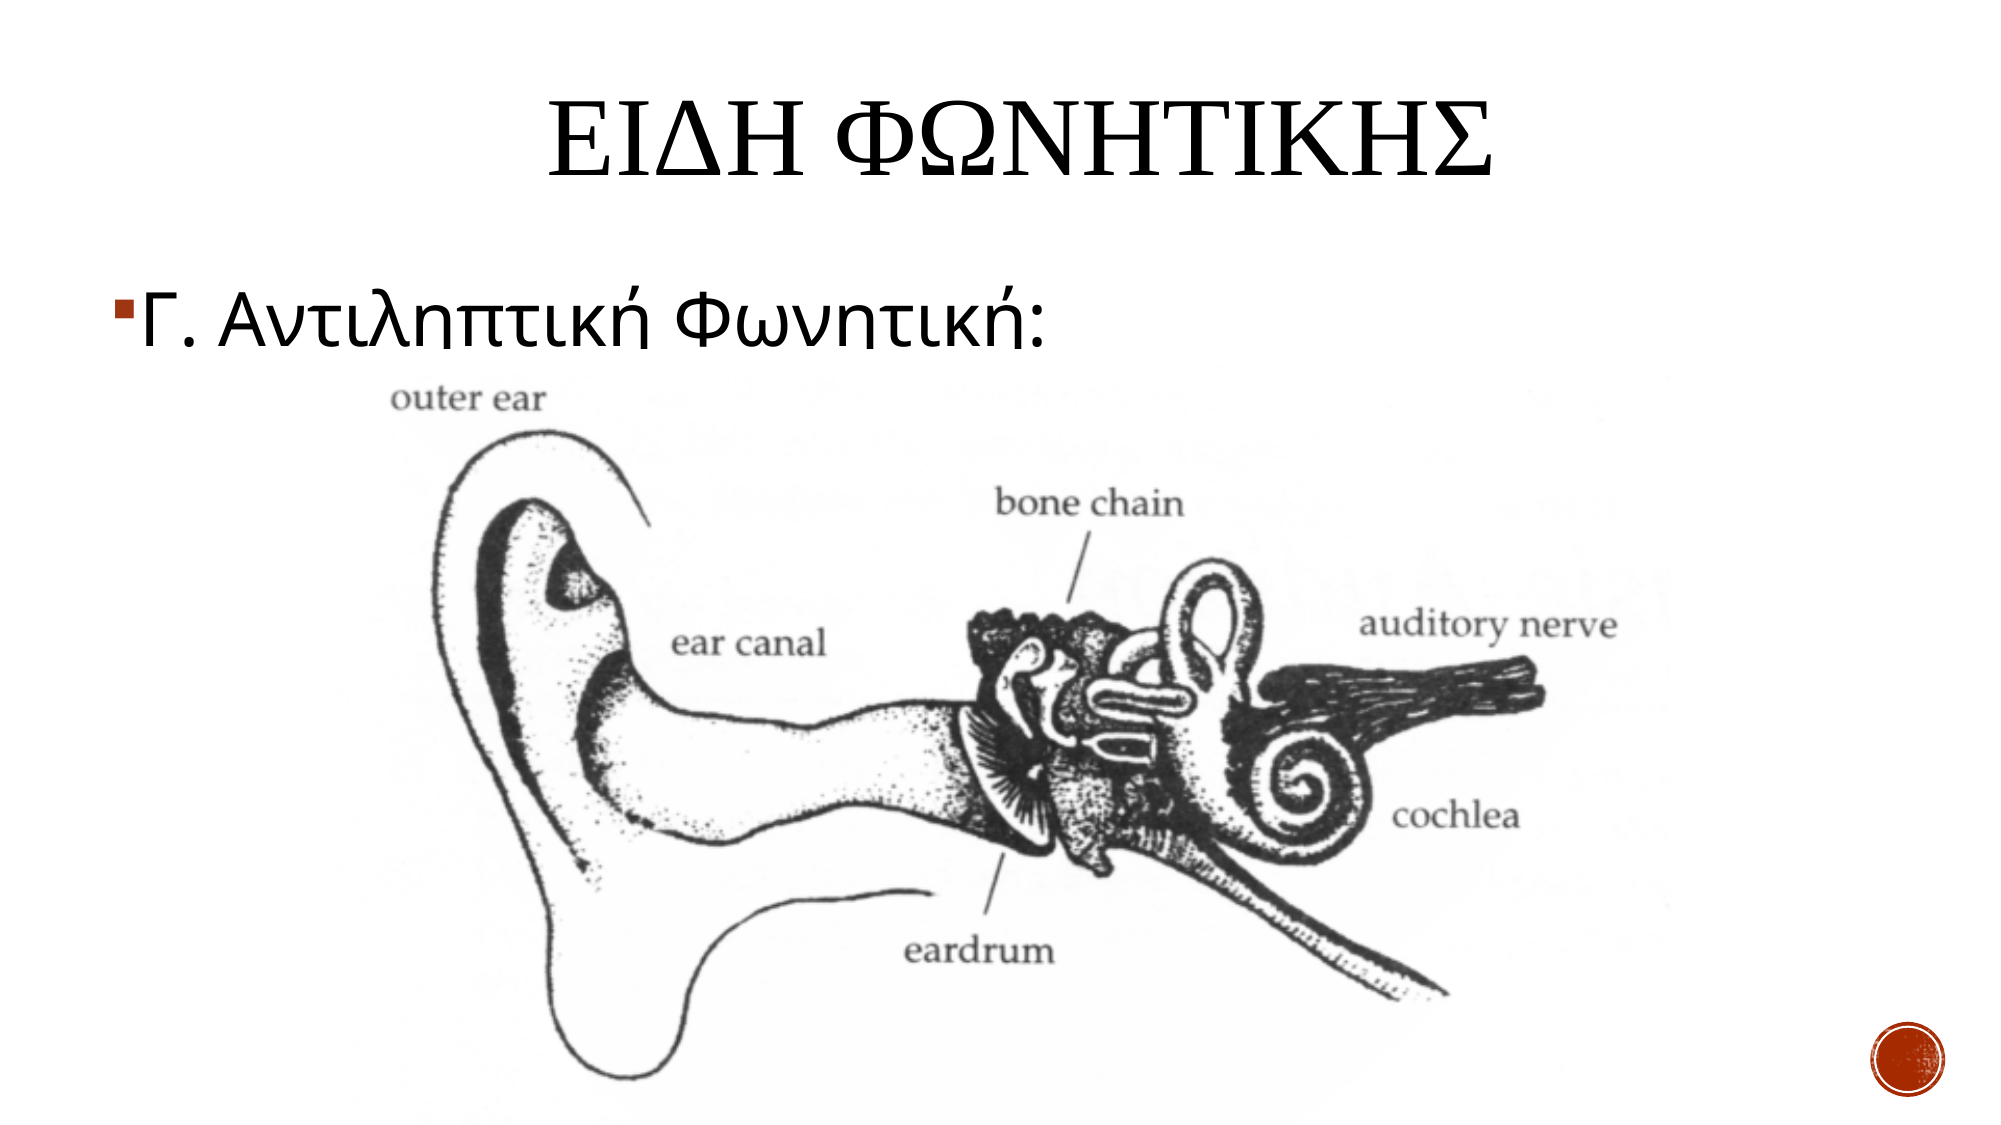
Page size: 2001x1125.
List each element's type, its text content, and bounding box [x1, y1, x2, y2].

picture [332, 353, 1669, 1123]
title ΕΙΔΗ ΦΩΝΗΤΙΚΗΣ [531, 66, 1514, 212]
list Γ. Αντιληπτική Φωνητική: [94, 274, 1950, 1083]
